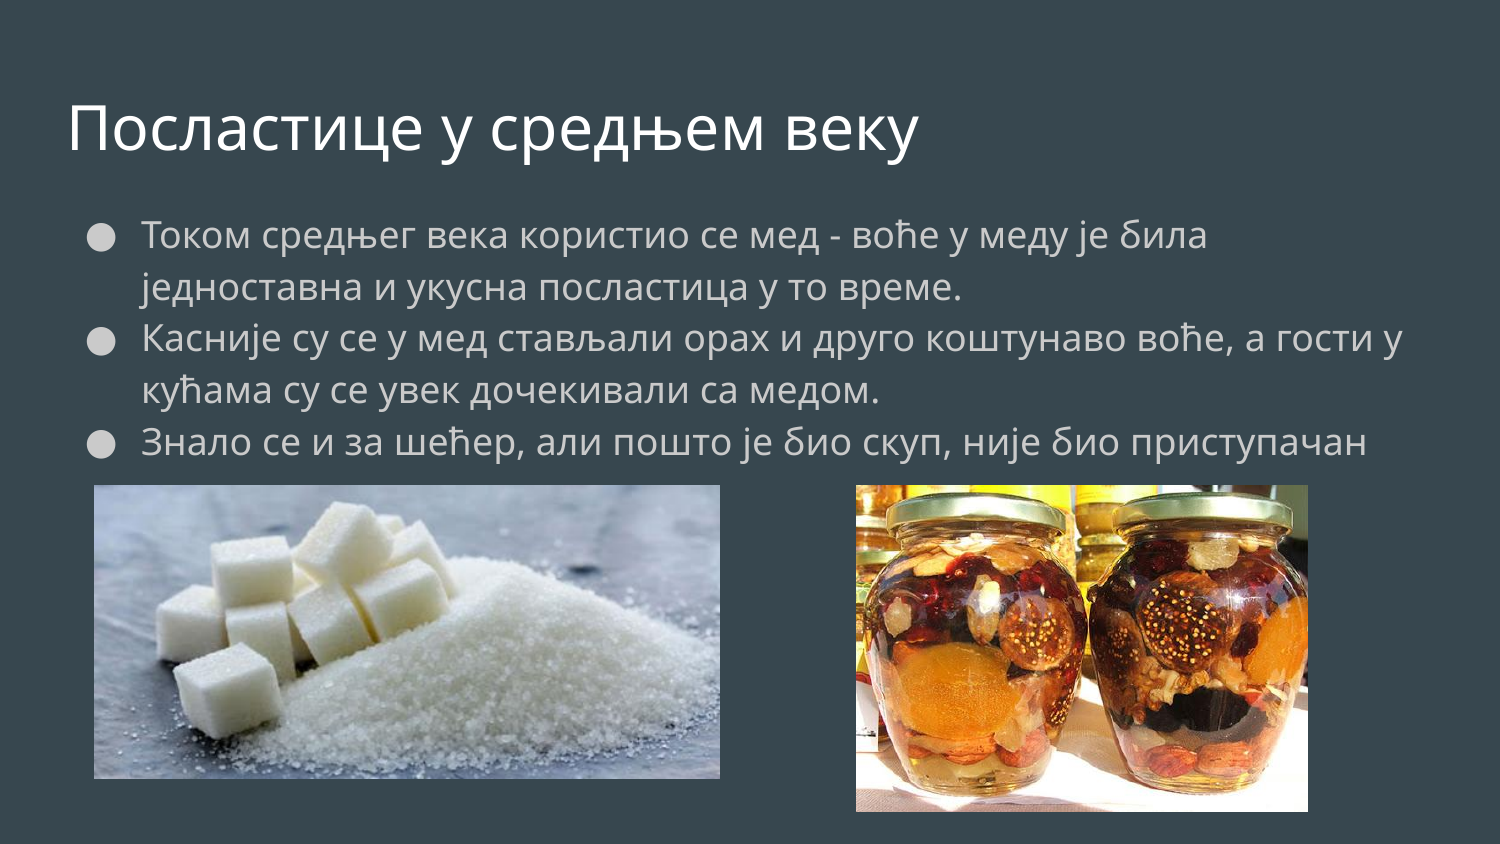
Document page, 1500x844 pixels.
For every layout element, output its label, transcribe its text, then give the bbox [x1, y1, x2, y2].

picture [856, 484, 1308, 812]
picture [94, 484, 720, 779]
list Током средњег века користио се мед - воће у меду је била једноставна и укусна посластица у то време. Касније су се у мед стављали орах и друго коштунаво воће, а гости у кућама су се увек дочекивали са медом. Знало се и за шећер, али пошто је био скуп, није био приступачан свима. [51, 189, 1449, 750]
title Посластице у средњем веку [51, 72, 1449, 167]
